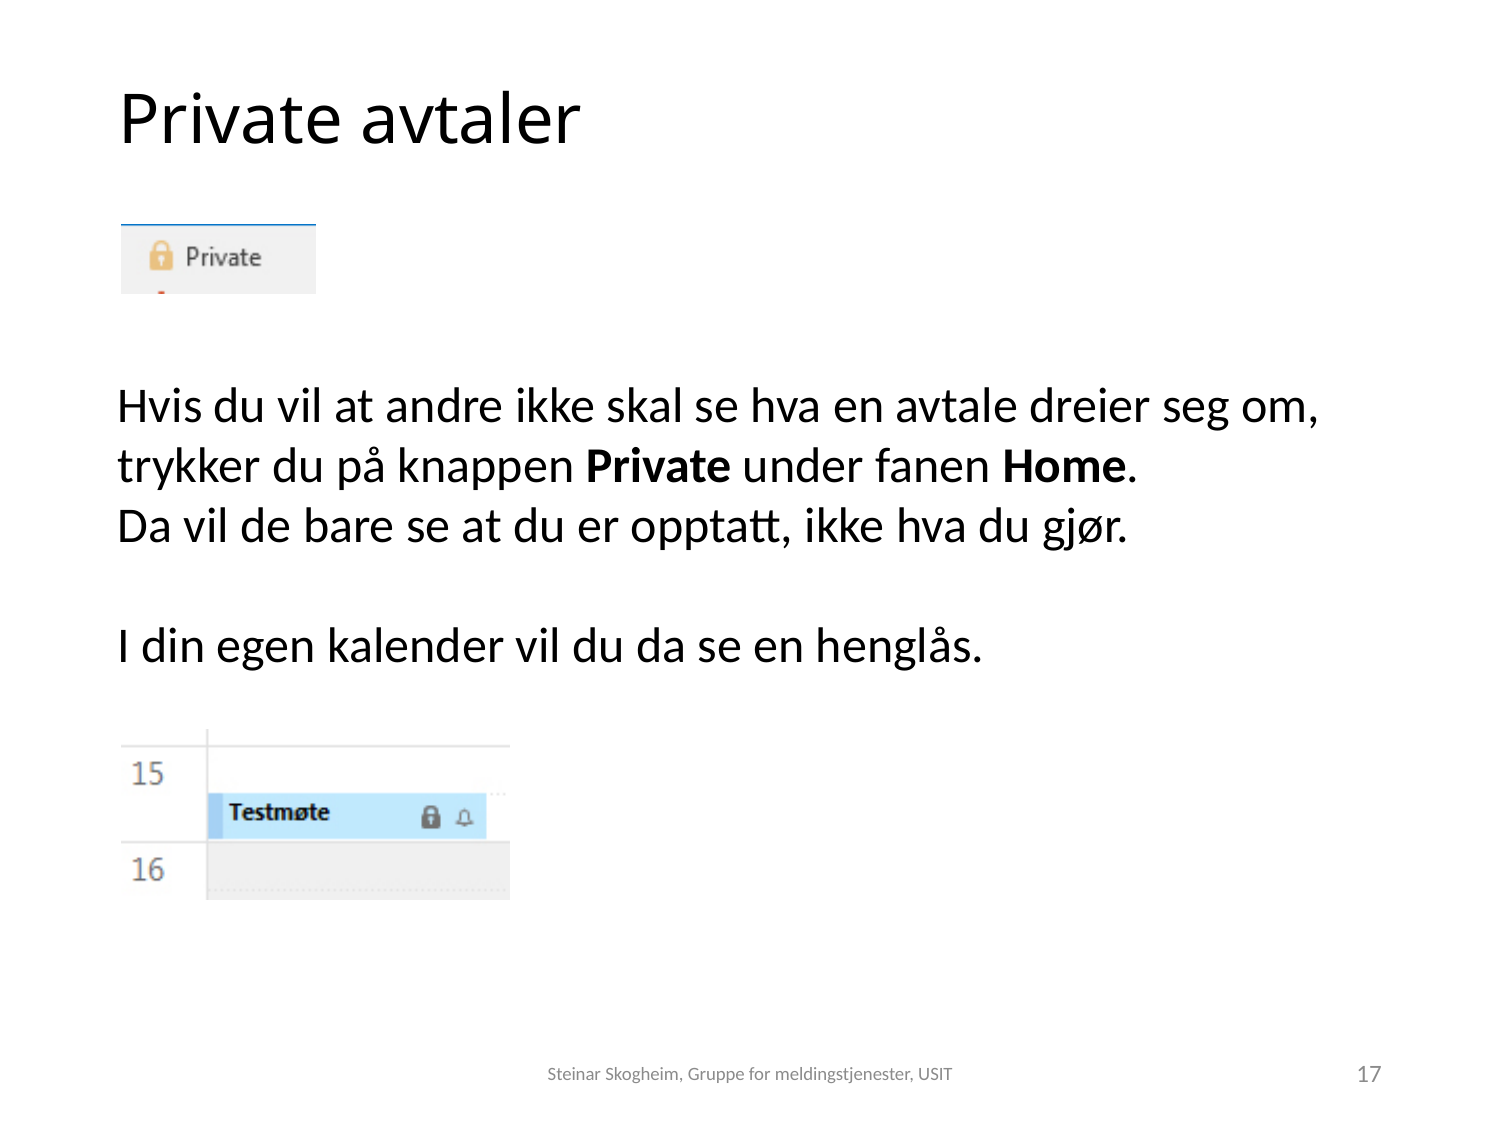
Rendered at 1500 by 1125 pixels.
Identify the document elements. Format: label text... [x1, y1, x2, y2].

picture [121, 224, 316, 294]
slide_number 17 [1059, 1042, 1397, 1103]
title Private avtaler [103, 59, 1397, 184]
footer Steinar Skogheim, Gruppe for meldingstjenester, USIT [496, 1042, 1004, 1103]
picture [121, 729, 510, 901]
text_box Hvis du vil at andre ikke skal se hva en avtale dreier seg om, trykker du på knappen Private under fanen Home. Da vil de bare se at du er opptatt, ikke hva du gjør. I din egen kalender vil du da se en henglås. [103, 365, 1396, 681]
